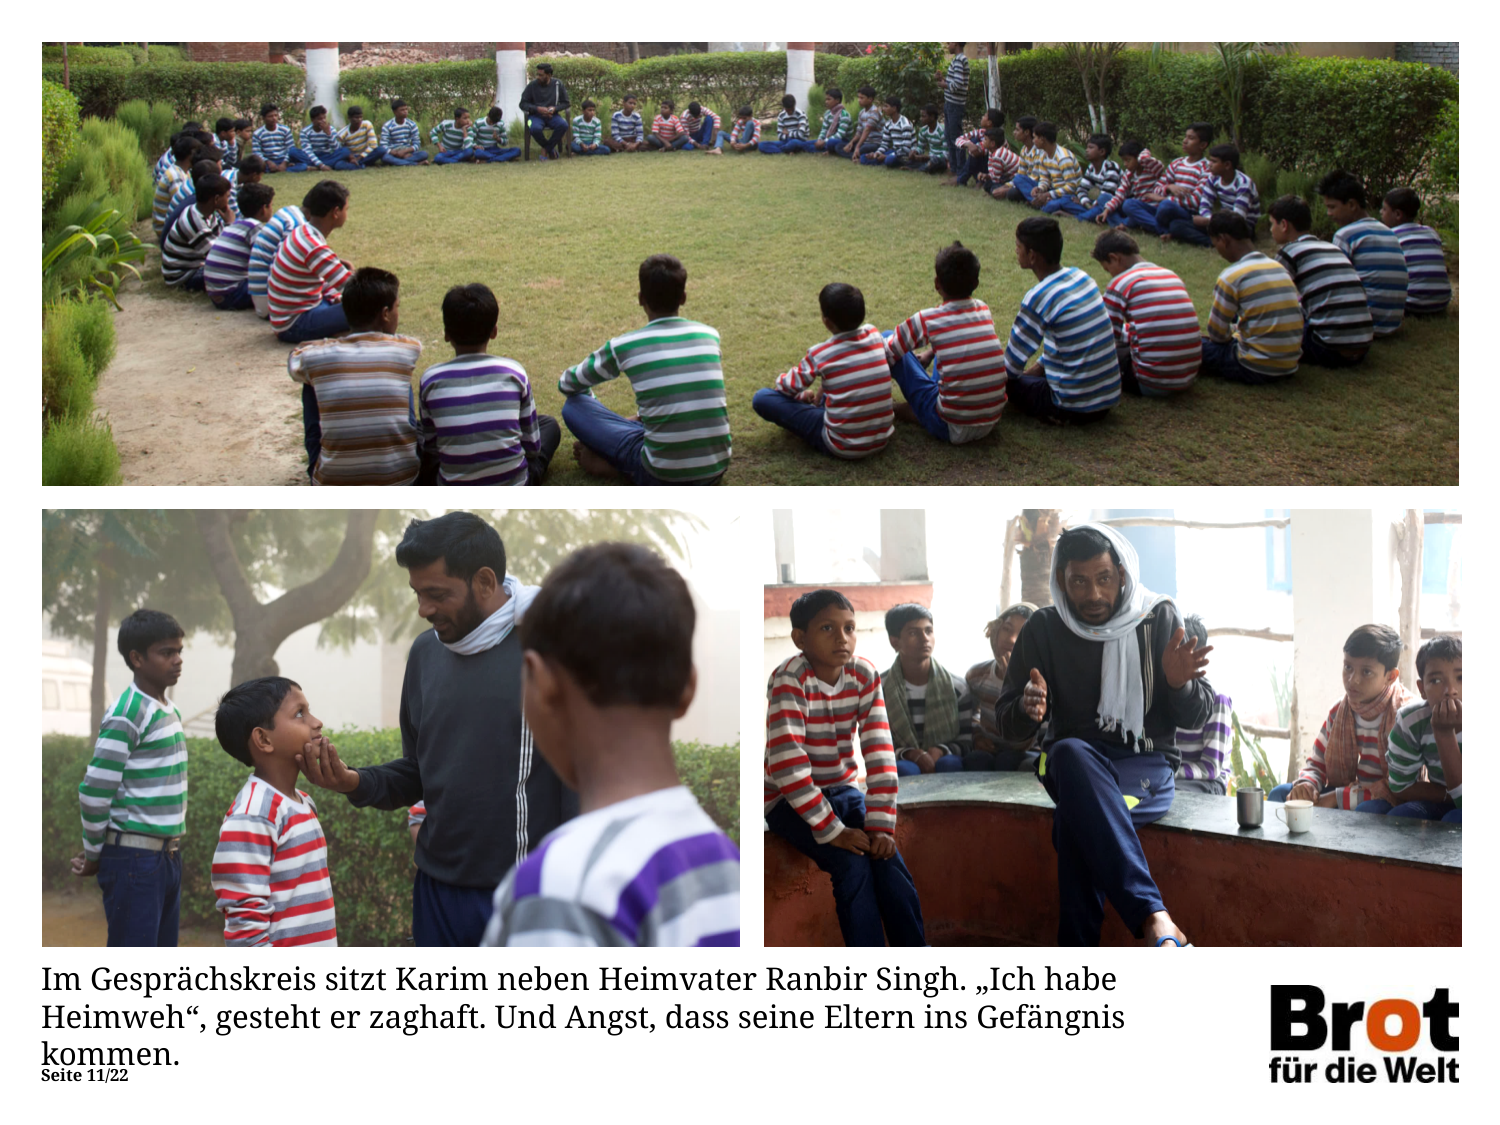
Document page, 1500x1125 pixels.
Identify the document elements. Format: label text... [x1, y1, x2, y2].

text_box Im Gesprächskreis sitzt Karim neben Heimvater Ranbir Singh. „Ich habe Heimweh“, gesteht er zaghaft. Und Angst, dass seine Eltern ins Gefängnis kommen. [41, 952, 1235, 1080]
picture [42, 42, 1459, 486]
picture [1269, 985, 1459, 1083]
picture [763, 509, 1462, 947]
picture [42, 509, 740, 947]
